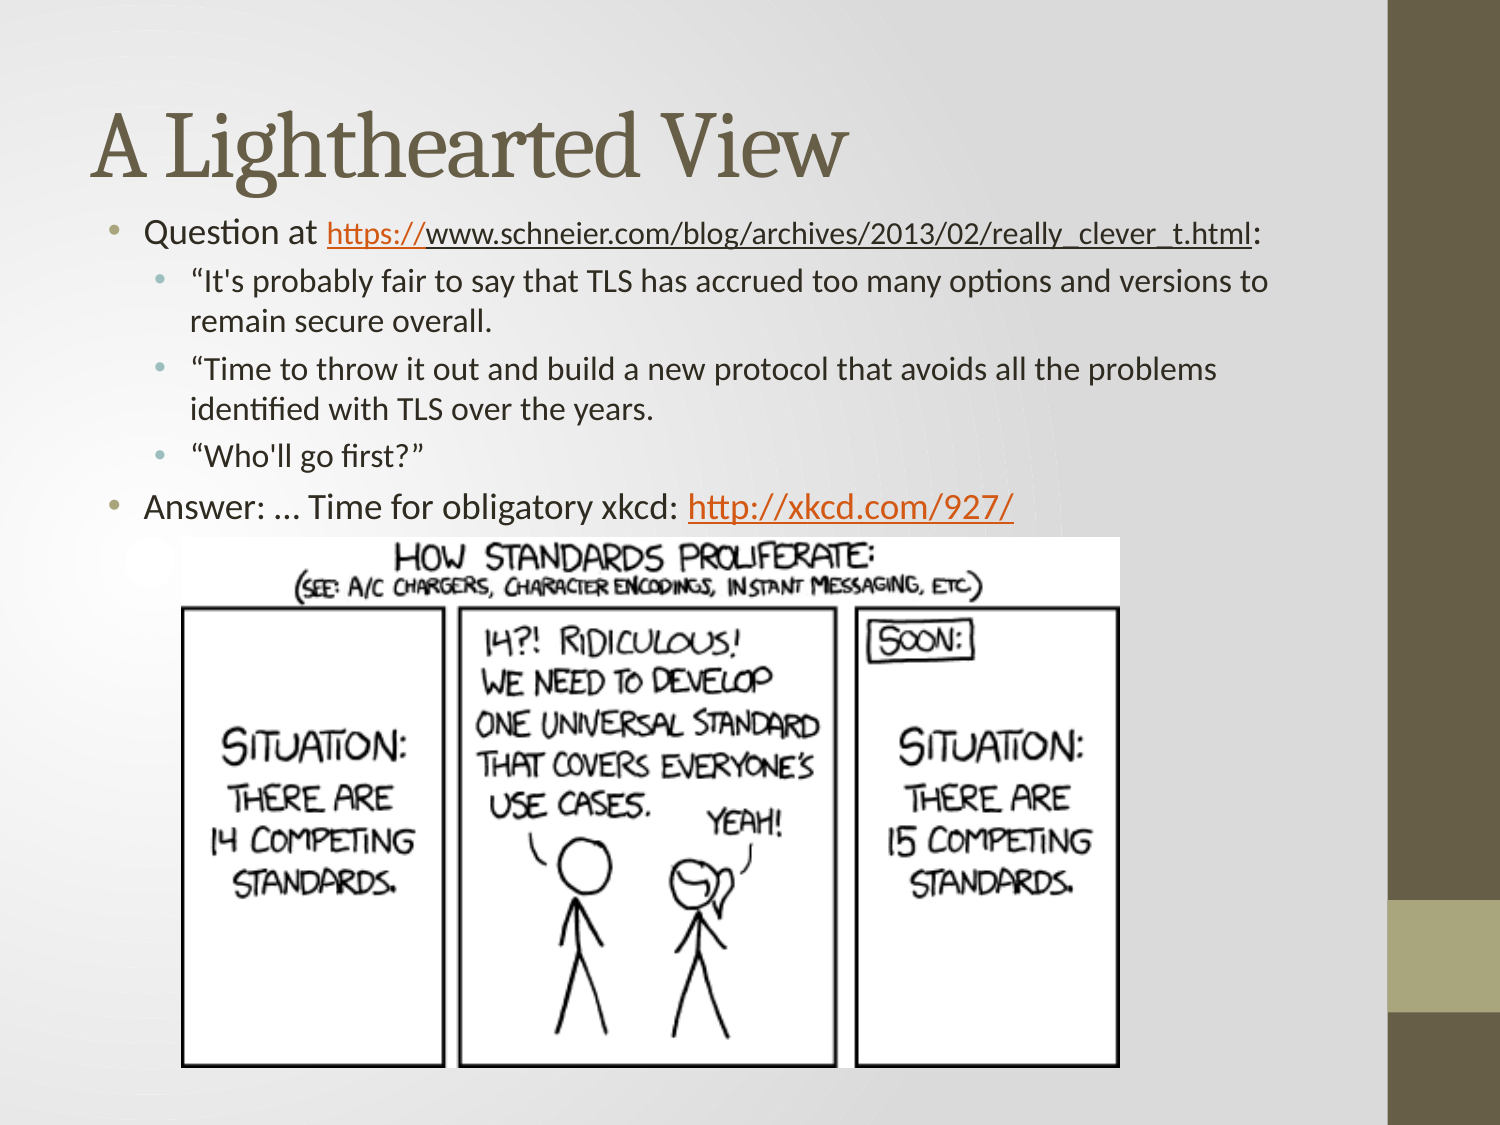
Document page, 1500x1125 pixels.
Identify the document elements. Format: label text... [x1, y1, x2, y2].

title A Lighthearted View [75, 45, 1325, 200]
picture [181, 536, 1120, 1069]
list Question at https://www.schneier.com/blog/archives/2013/02/really_clever_t.html: “It's probably fair to say that TLS has accrued too many options and versions to remain secure overall. “Time to throw it out and build a new protocol that avoids all the problems identified with TLS over the years. “Who'll go first?” Answer: … Time for obligatory xkcd: http://xkcd.com/927/ [75, 200, 1350, 538]
